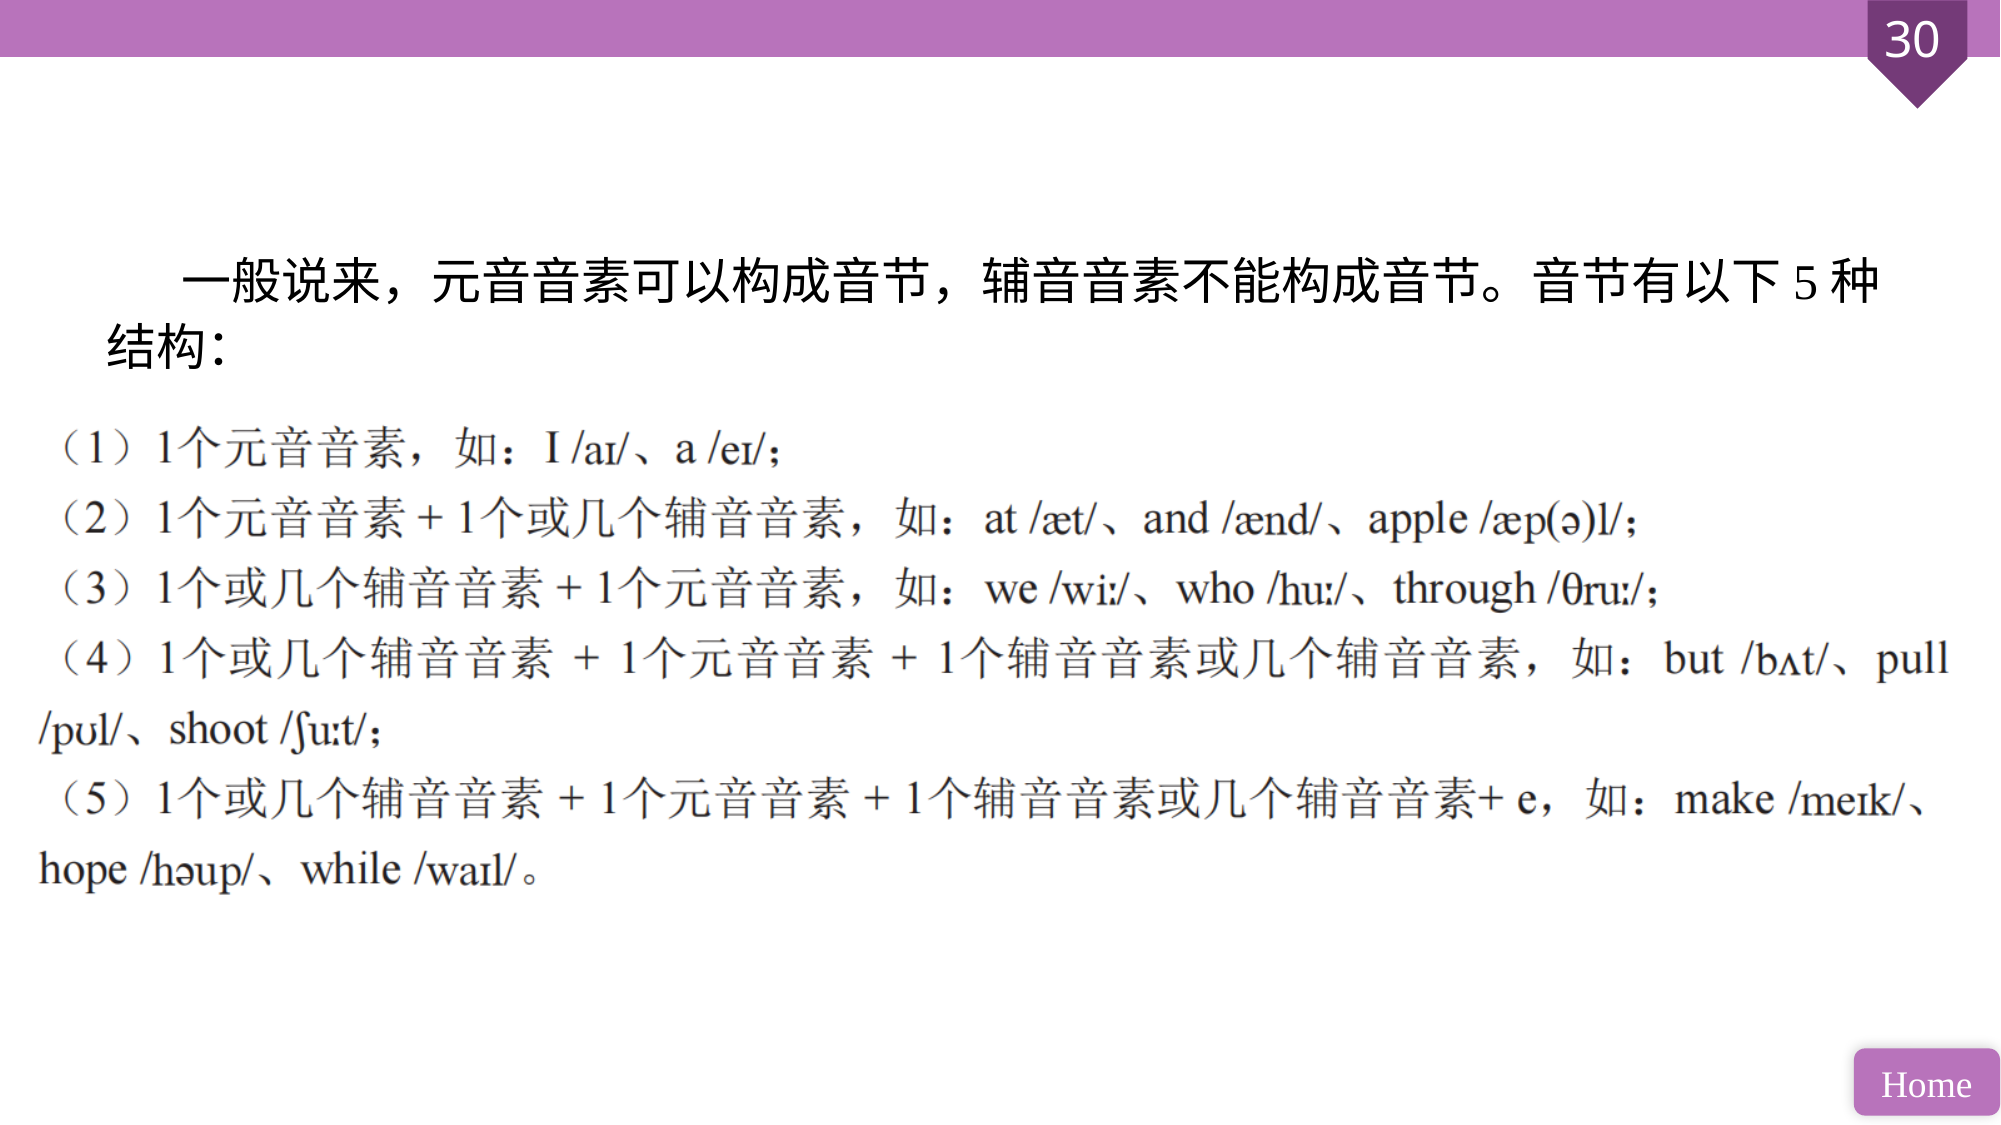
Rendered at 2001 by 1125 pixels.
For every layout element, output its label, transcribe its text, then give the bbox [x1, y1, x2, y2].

text_box 一般说来，元音音素可以构成音节，辅音音素不能构成音节。音节有以下5种结构： [91, 236, 1933, 383]
picture [20, 400, 1980, 907]
